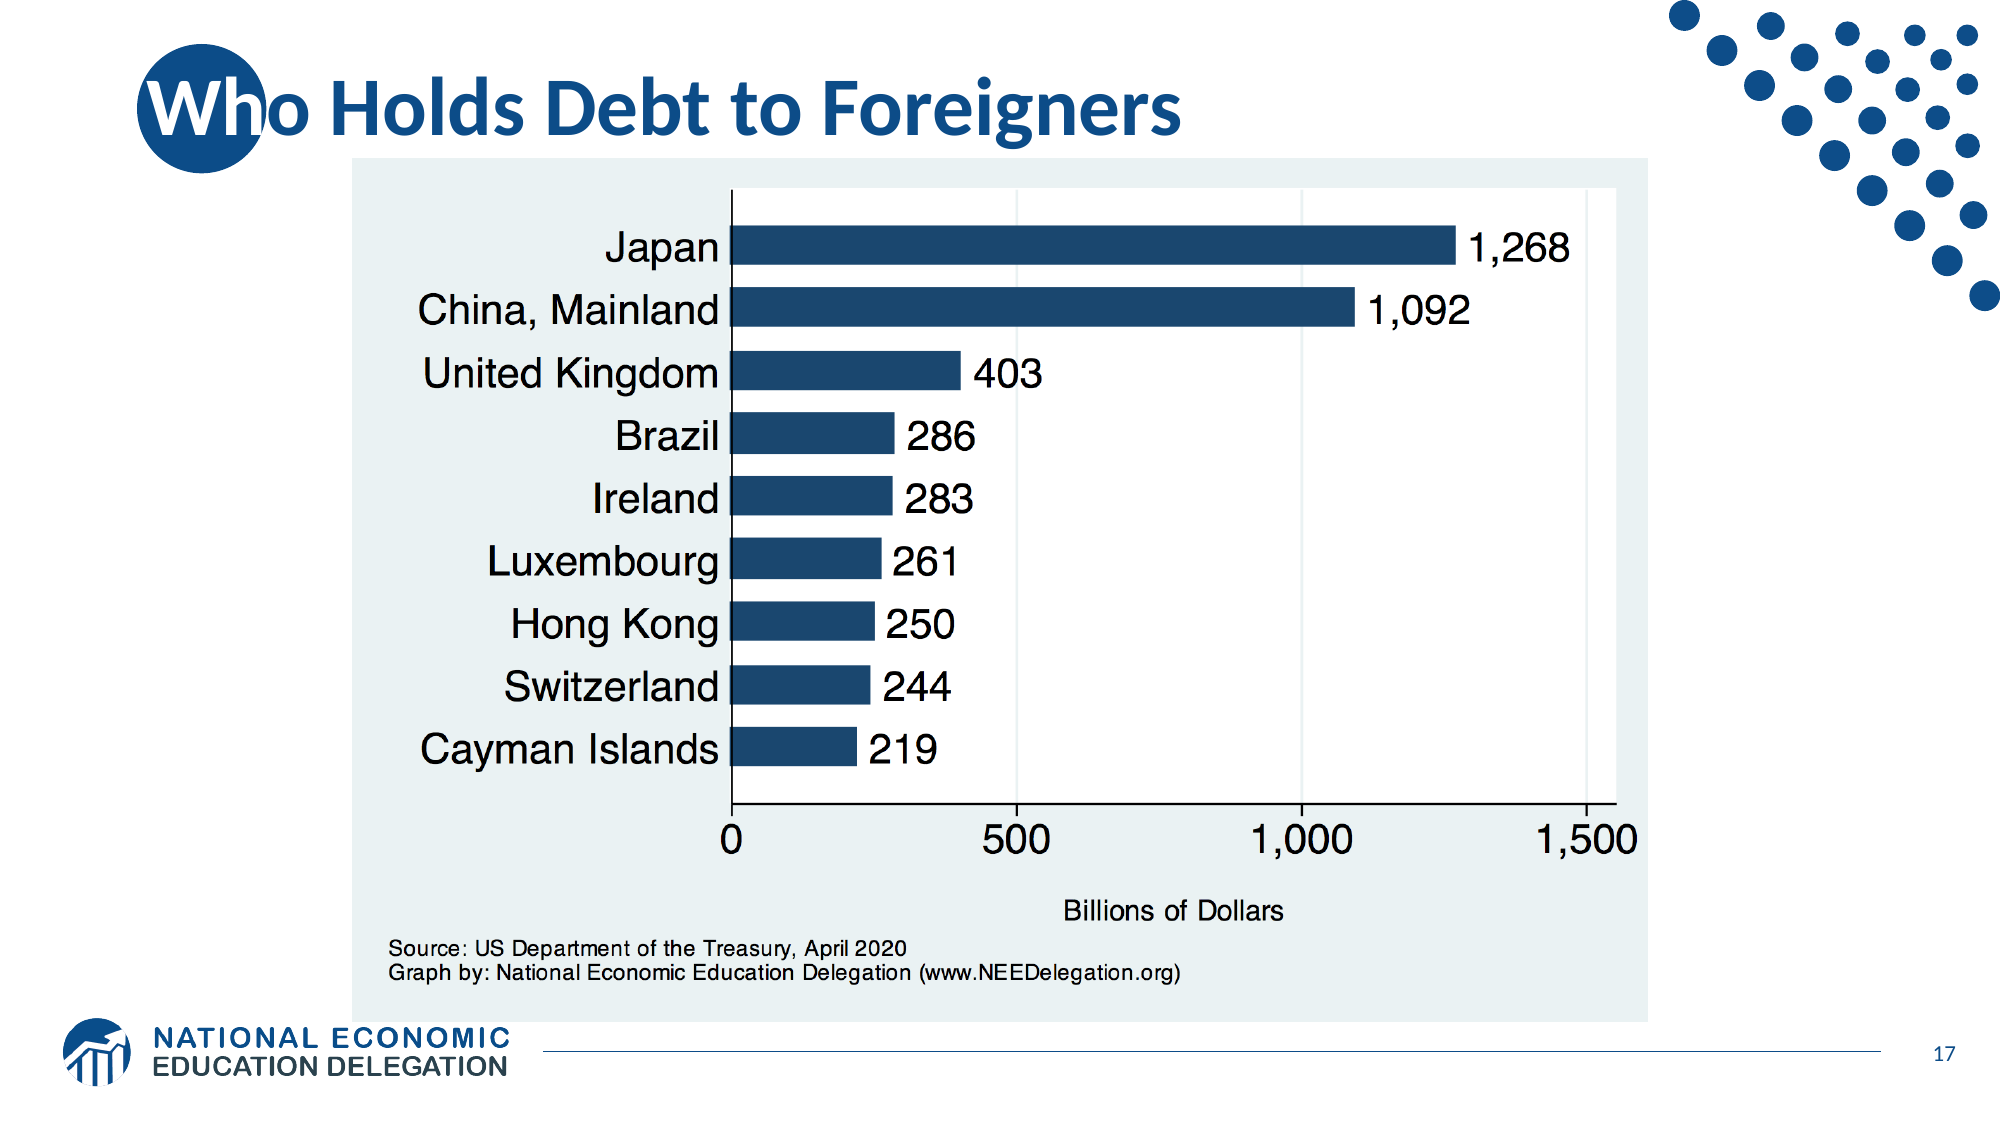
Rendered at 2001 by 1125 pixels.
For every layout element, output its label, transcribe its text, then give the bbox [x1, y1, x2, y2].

slide_number 17 [1521, 1022, 1972, 1082]
title Who Holds Debt to Foreigners [131, 0, 1857, 218]
picture [55, 1013, 520, 1091]
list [352, 158, 1648, 1022]
